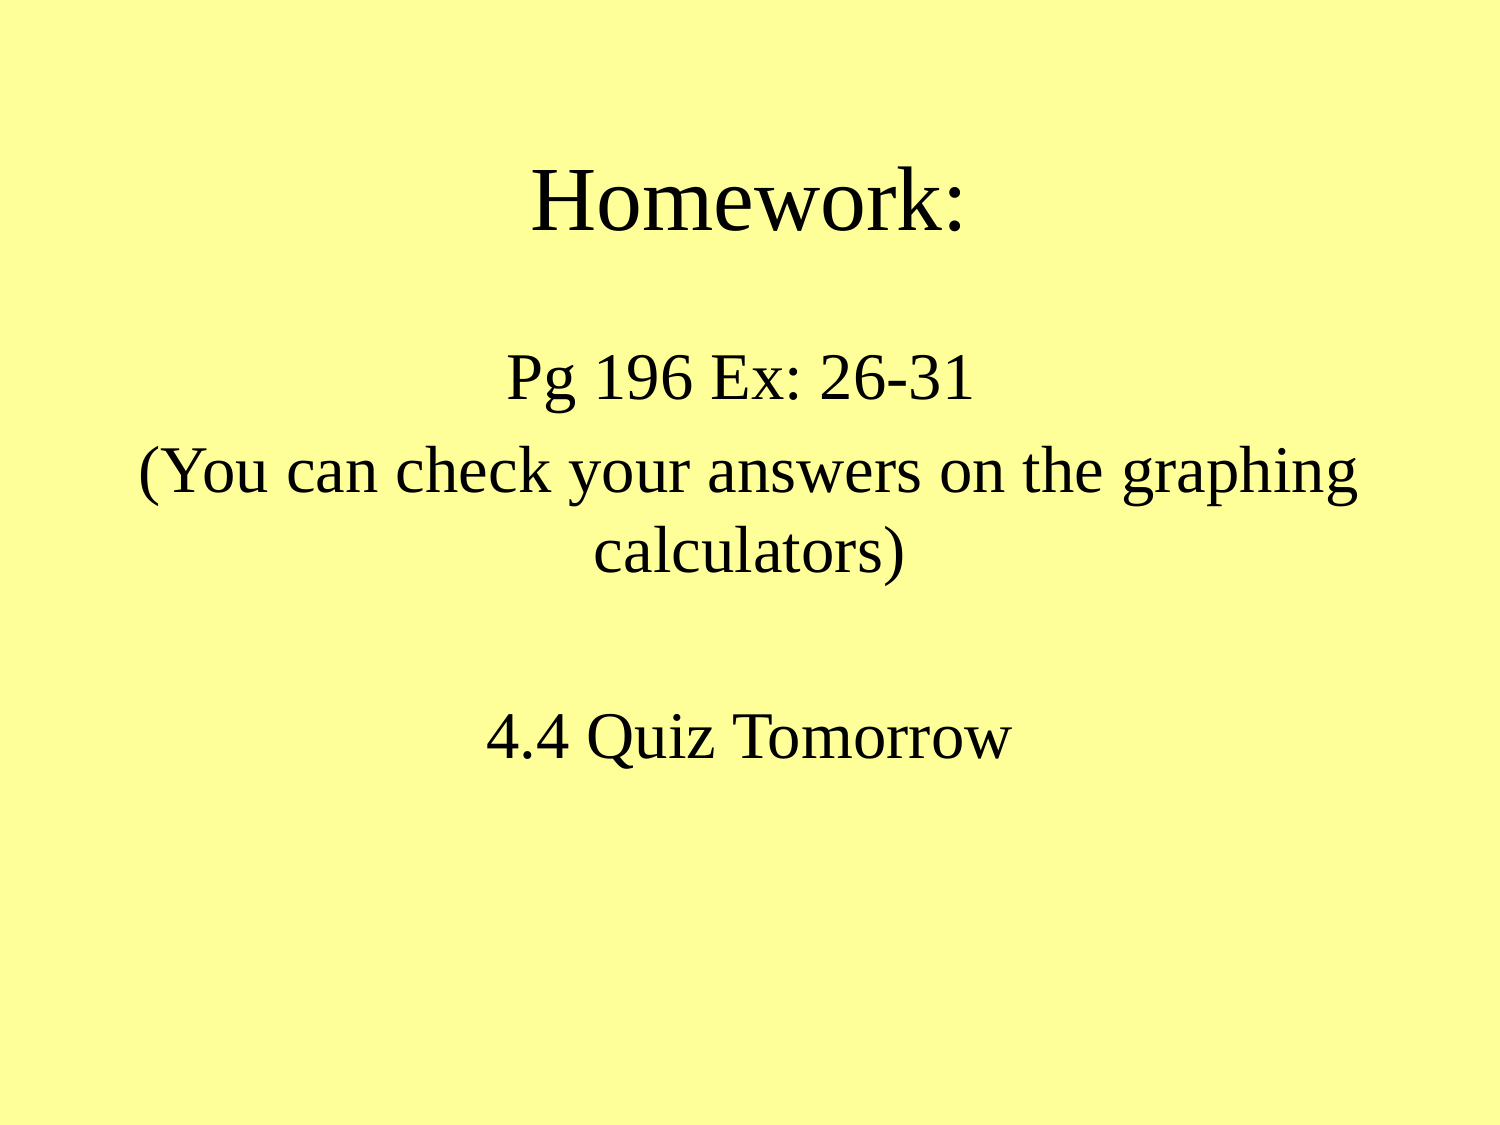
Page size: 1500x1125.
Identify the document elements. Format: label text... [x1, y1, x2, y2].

list Pg 196 Ex: 26-31 (You can check your answers on the graphing calculators) 4.4 Quiz Tomorrow [112, 324, 1388, 1000]
title Homework: [112, 99, 1388, 288]
